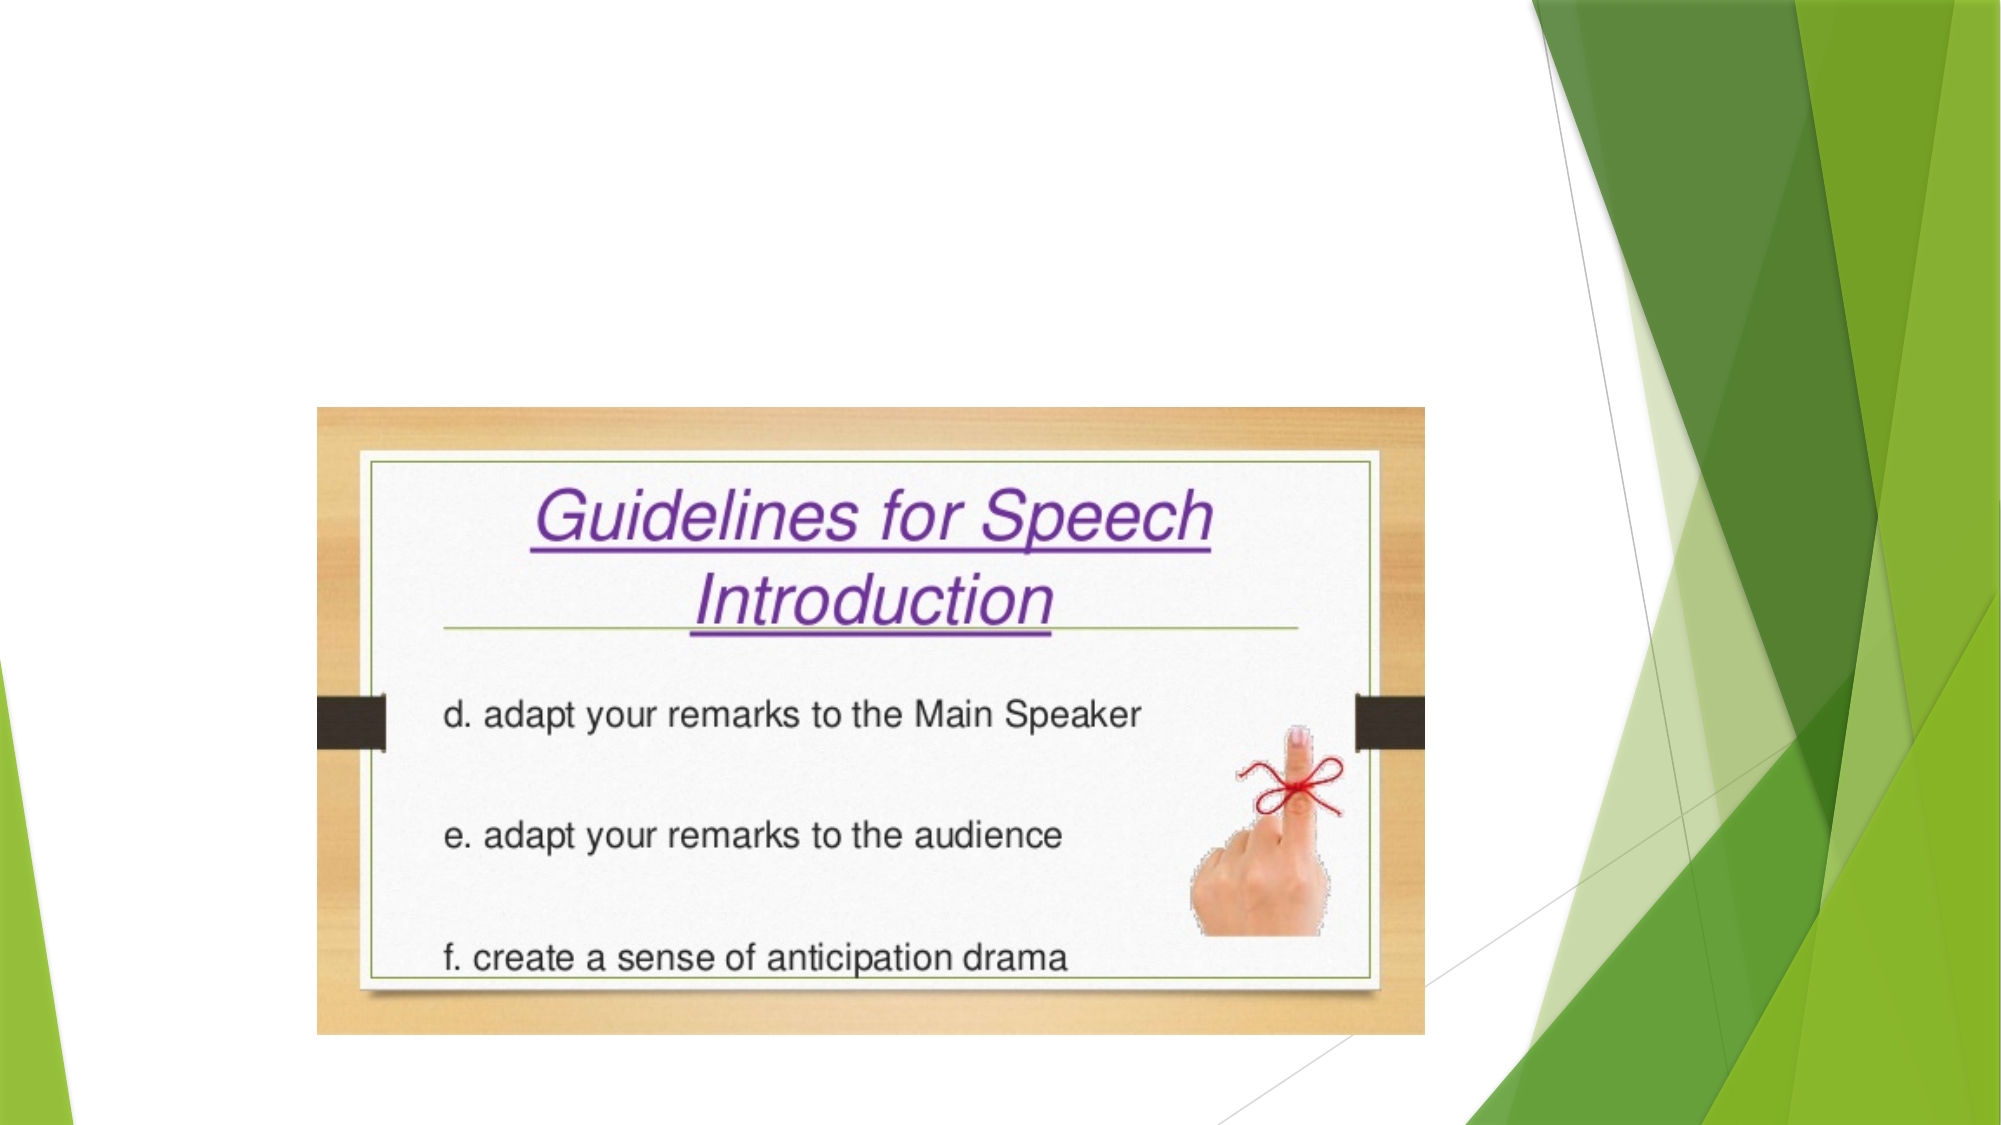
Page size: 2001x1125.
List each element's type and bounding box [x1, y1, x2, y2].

list [317, 407, 1426, 1036]
